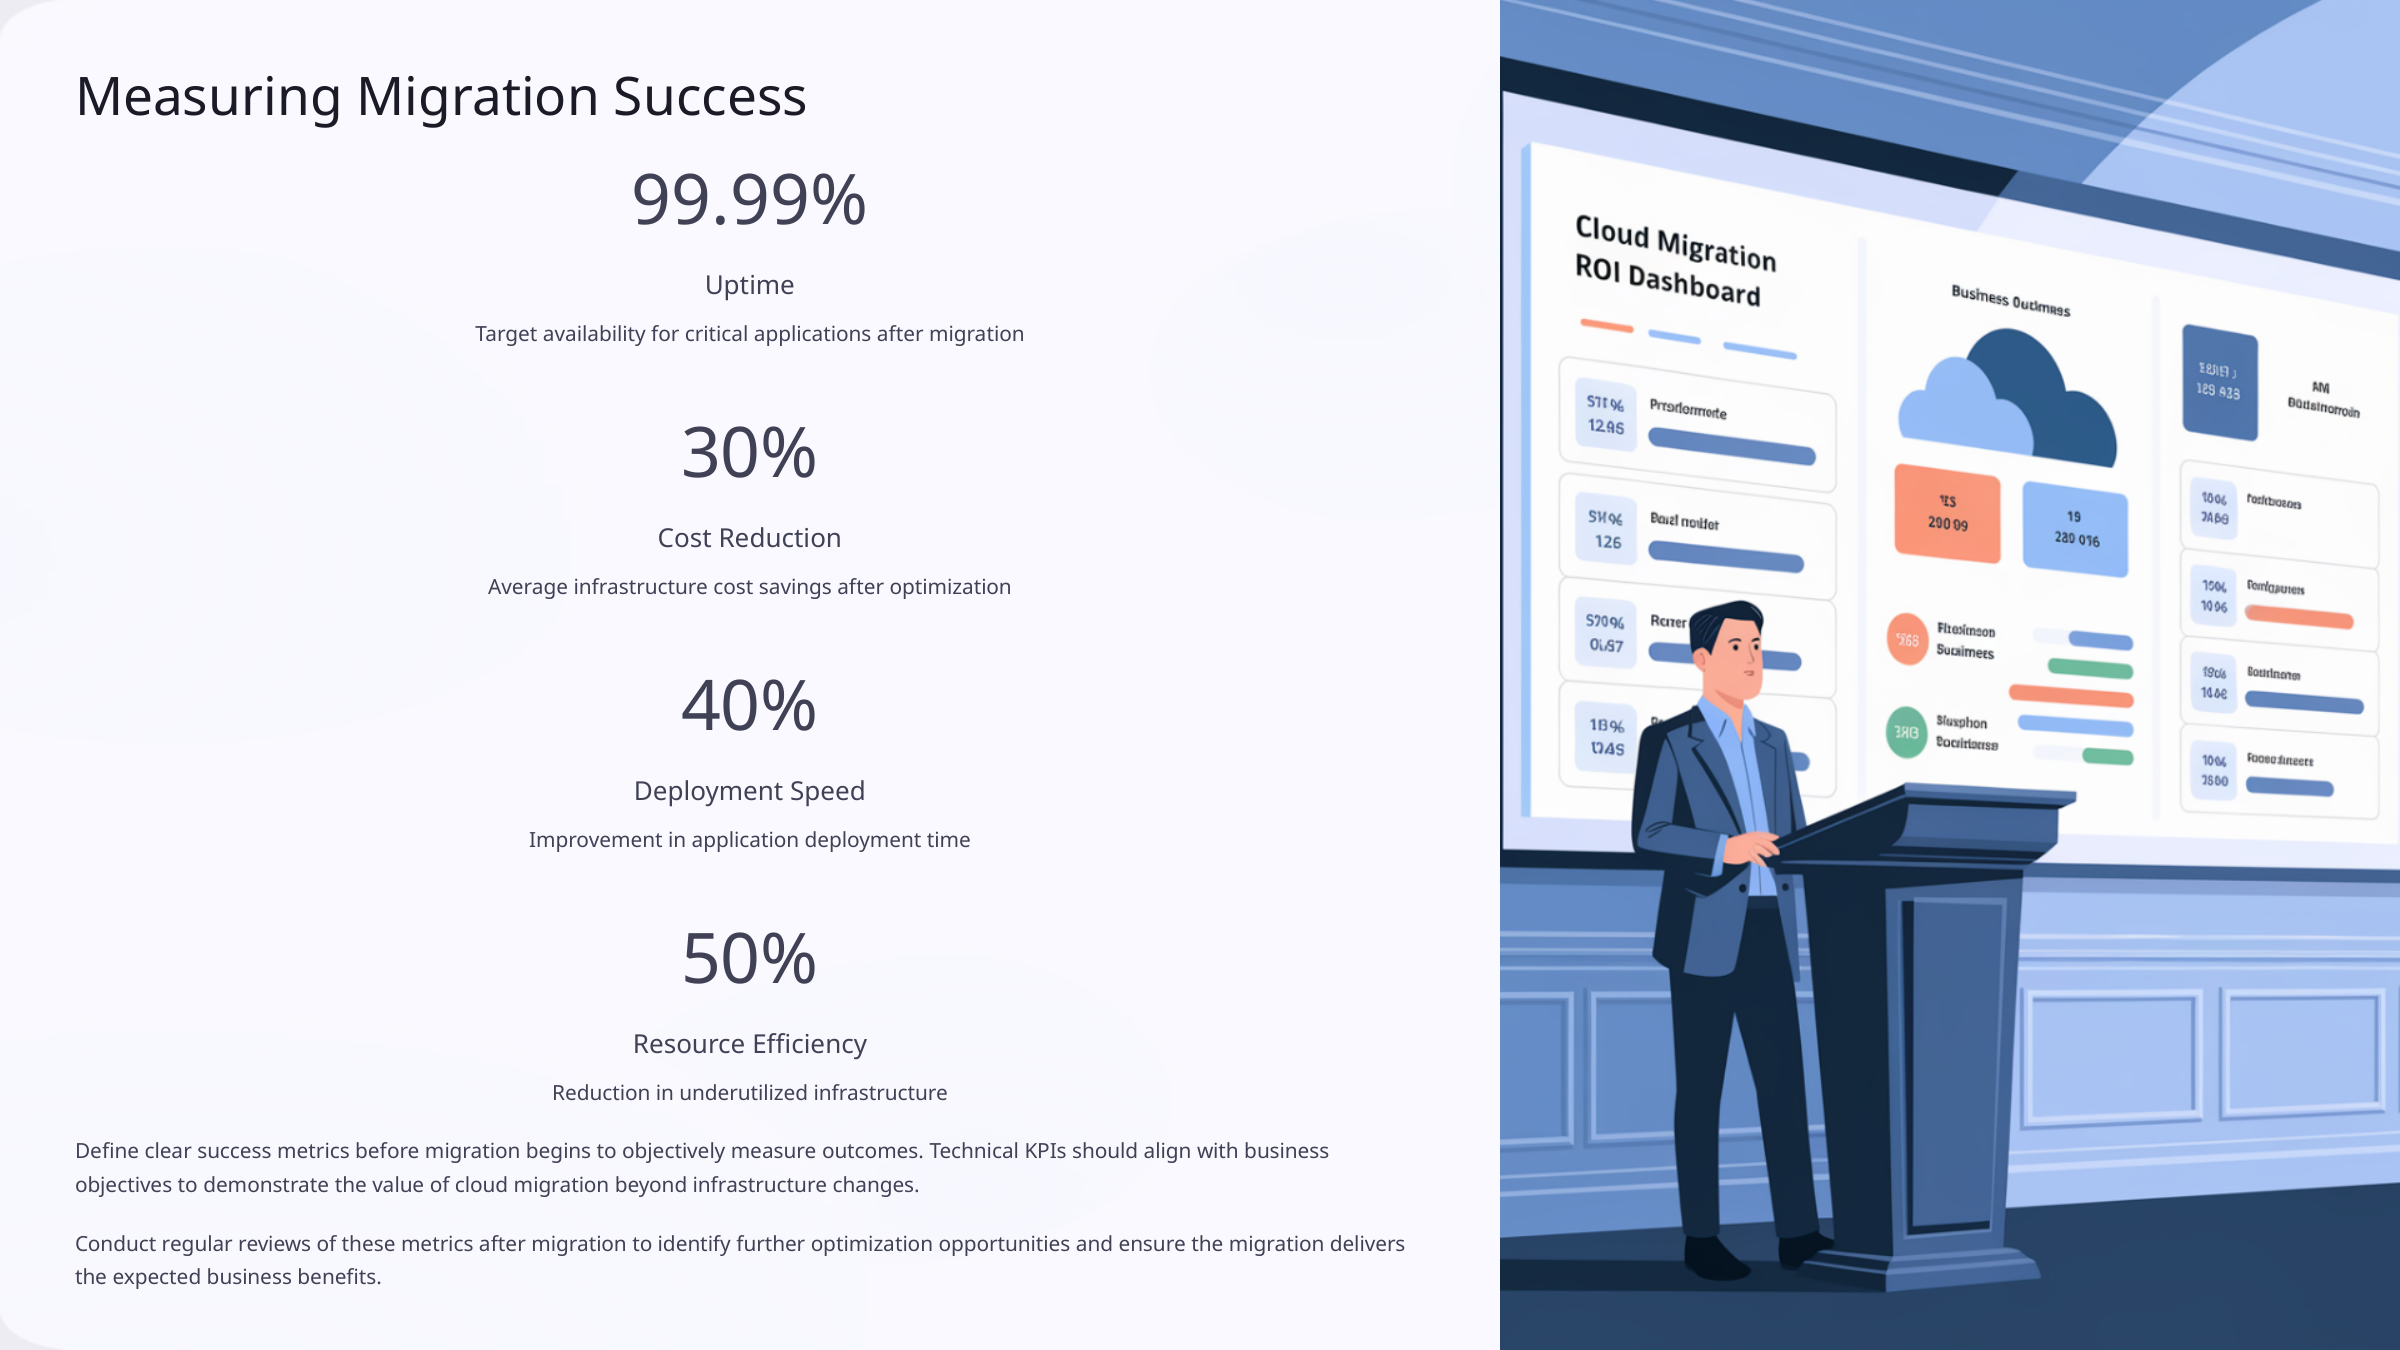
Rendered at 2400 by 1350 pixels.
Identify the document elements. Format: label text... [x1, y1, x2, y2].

text_box 30% [74, 421, 1425, 493]
text_box 50% [74, 927, 1425, 999]
text_box 40% [74, 674, 1425, 746]
text_box Deployment Speed [616, 772, 884, 806]
text_box Average infrastructure cost savings after optimization [74, 565, 1425, 600]
text_box Resource Efficiency [616, 1025, 884, 1059]
text_box Reduction in underutilized infrastructure [74, 1071, 1425, 1106]
text_box Target availability for critical applications after migration [74, 312, 1425, 347]
text_box Improvement in application deployment time [74, 818, 1425, 853]
text_box Define clear success metrics before migration begins to objectively measure outcomes. Technical KPIs should align with business objectives to demonstrate the value of cloud migration beyond infrastructure changes. [74, 1129, 1425, 1199]
text_box Uptime [616, 266, 884, 300]
text_box 99.99% [74, 168, 1425, 240]
text_box Cost Reduction [616, 519, 884, 553]
text_box Measuring Migration Success [74, 59, 822, 126]
text_box Conduct regular reviews of these metrics after migration to identify further optimization opportunities and ensure the migration delivers the expected business benefits. [74, 1222, 1425, 1291]
picture [1499, 0, 2400, 1350]
